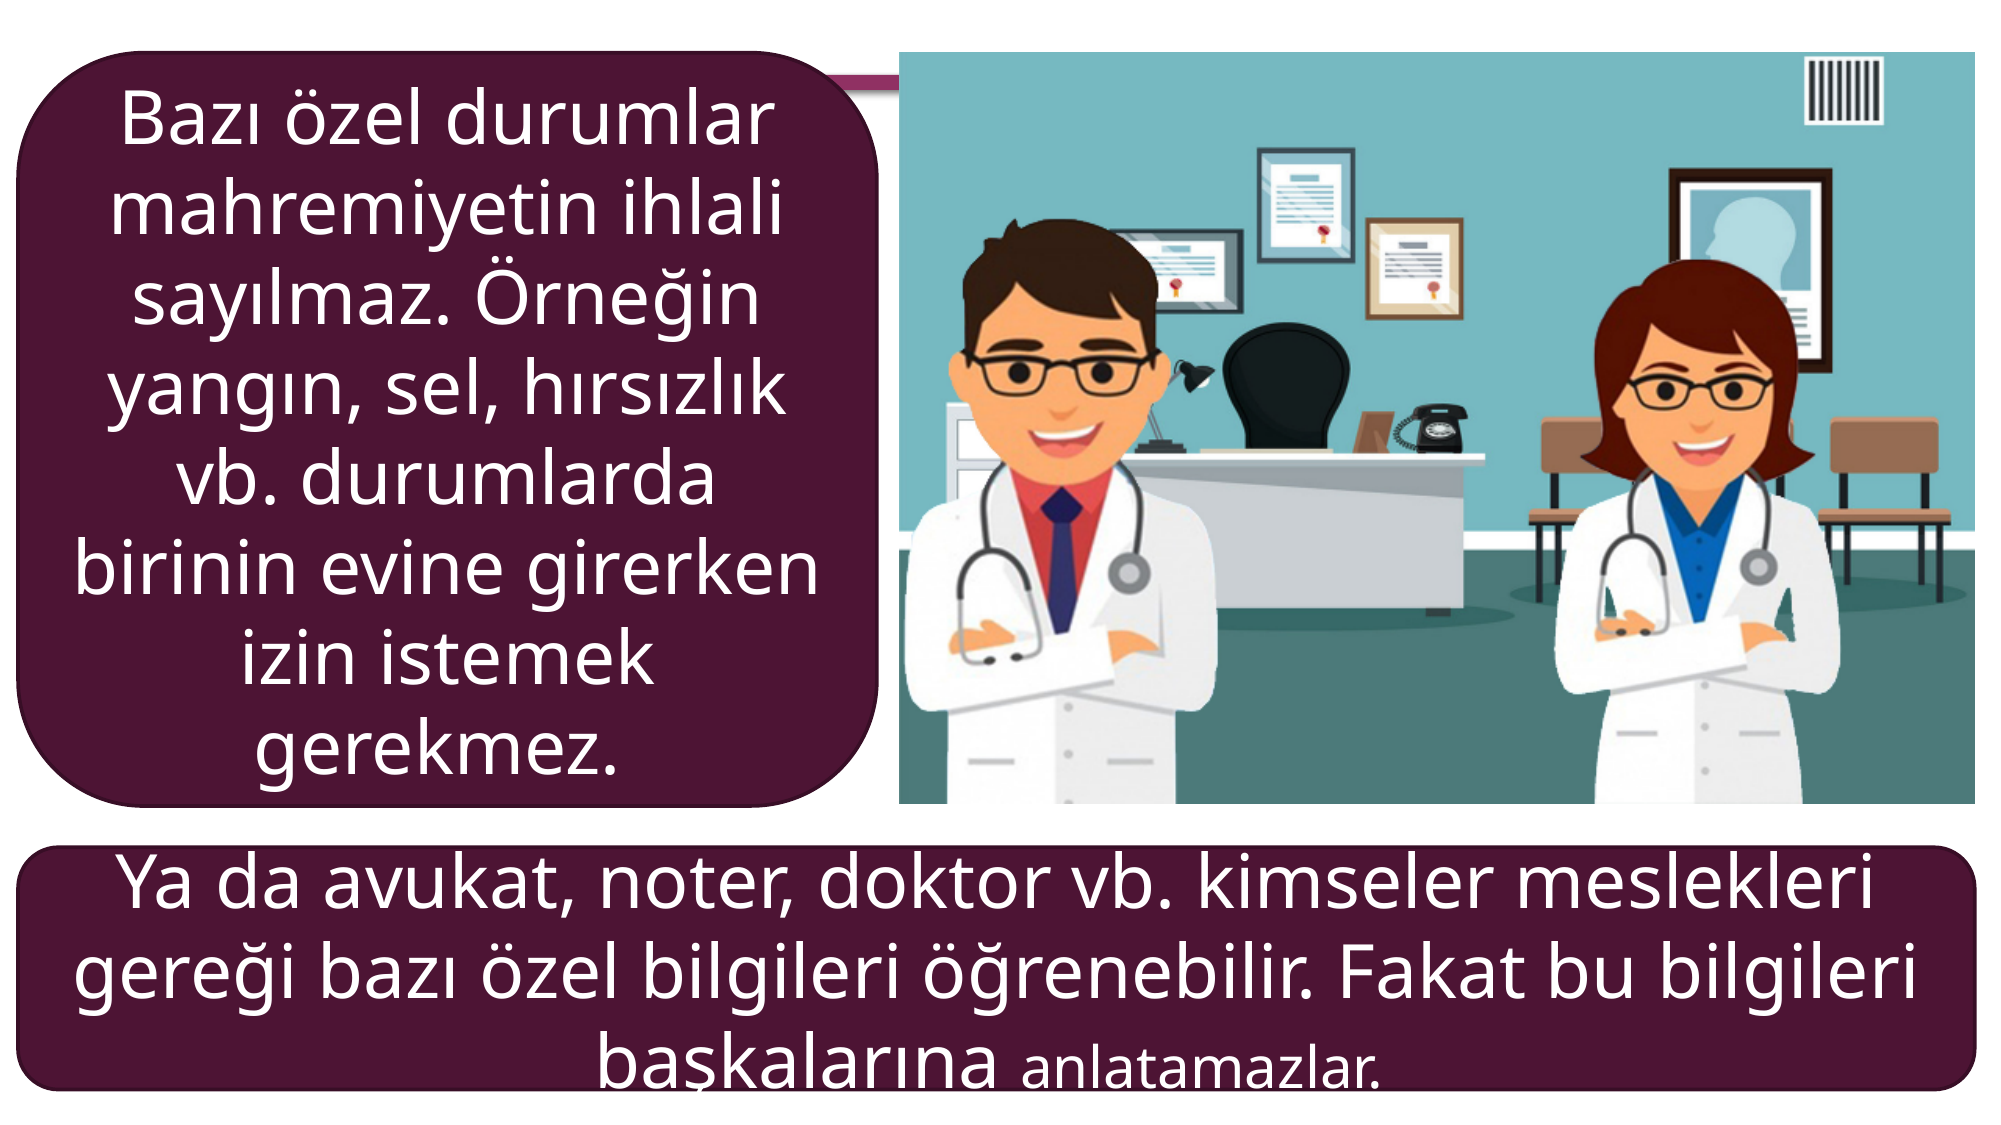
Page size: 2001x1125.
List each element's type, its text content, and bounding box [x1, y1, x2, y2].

text_box Ya da avukat, noter, doktor vb. kimseler meslekleri gereği bazı özel bilgileri öğrenebilir. Fakat bu bilgileri başkalarına anlatamazlar. [16, 845, 1977, 1092]
text_box Bazı özel durumlar mahremiyetin ihlali sayılmaz. Örneğin yangın, sel, hırsızlık vb. durumlarda birinin evine girerken izin istemek gerekmez. [16, 50, 879, 808]
picture [898, 52, 1976, 805]
